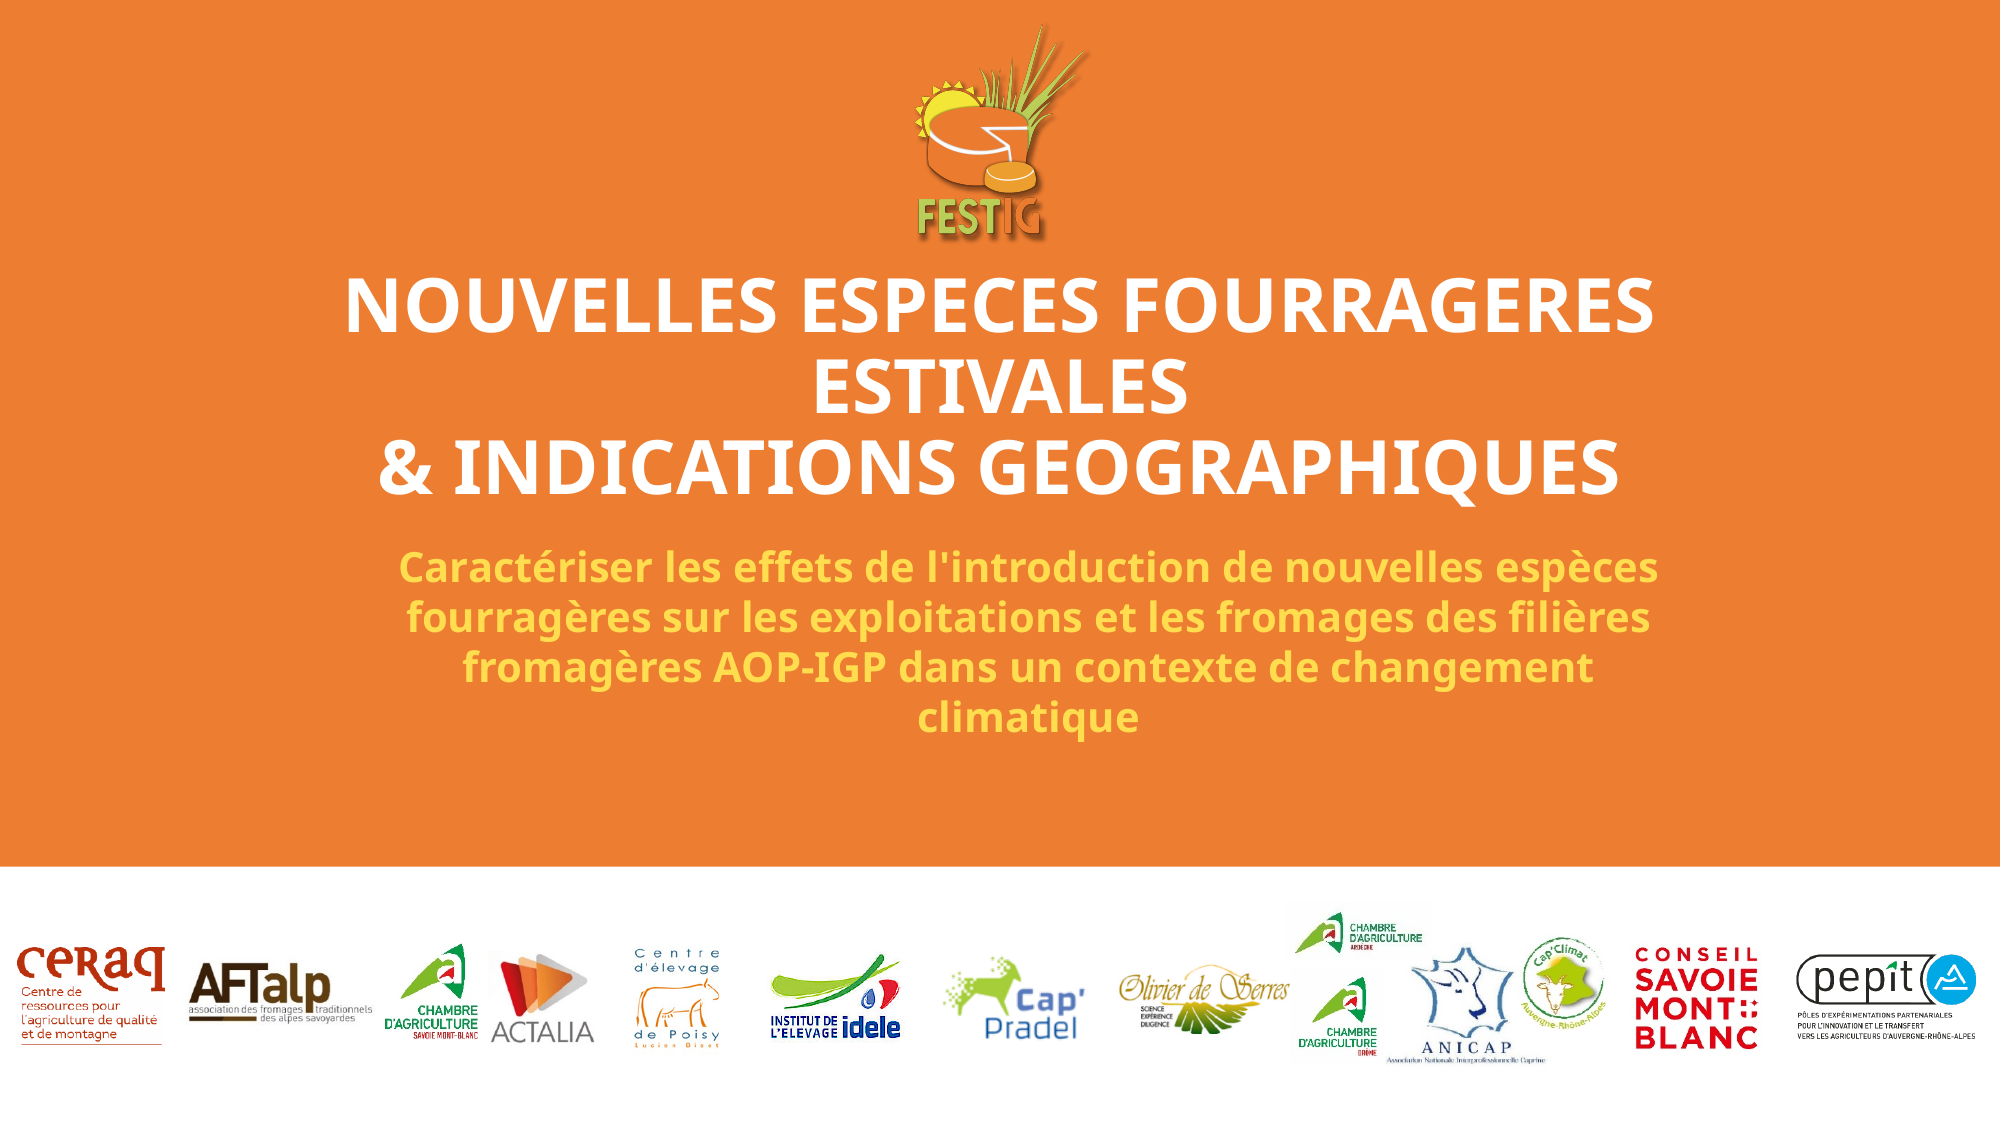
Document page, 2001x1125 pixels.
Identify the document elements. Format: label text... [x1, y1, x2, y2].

picture [759, 945, 911, 1051]
picture [887, 24, 1084, 196]
picture [611, 931, 746, 1065]
picture [17, 947, 165, 1045]
picture [181, 949, 376, 1047]
title NOUVELLES ESPECES FOURRAGERES ESTIVALES & INDICATIONS GEOGRAPHIQUES [249, 196, 1750, 589]
picture [488, 951, 598, 1045]
picture [1619, 932, 1774, 1064]
picture [383, 942, 479, 1040]
picture [1781, 949, 1991, 1044]
picture [924, 953, 1104, 1043]
picture [1117, 902, 1612, 1067]
text_box Caractériser les effets de l'introduction de nouvelles espèces fourragères sur les exploitations et les fromages des filières fromagères AOP-IGP dans un contexte de changement climatique [353, 533, 1705, 749]
